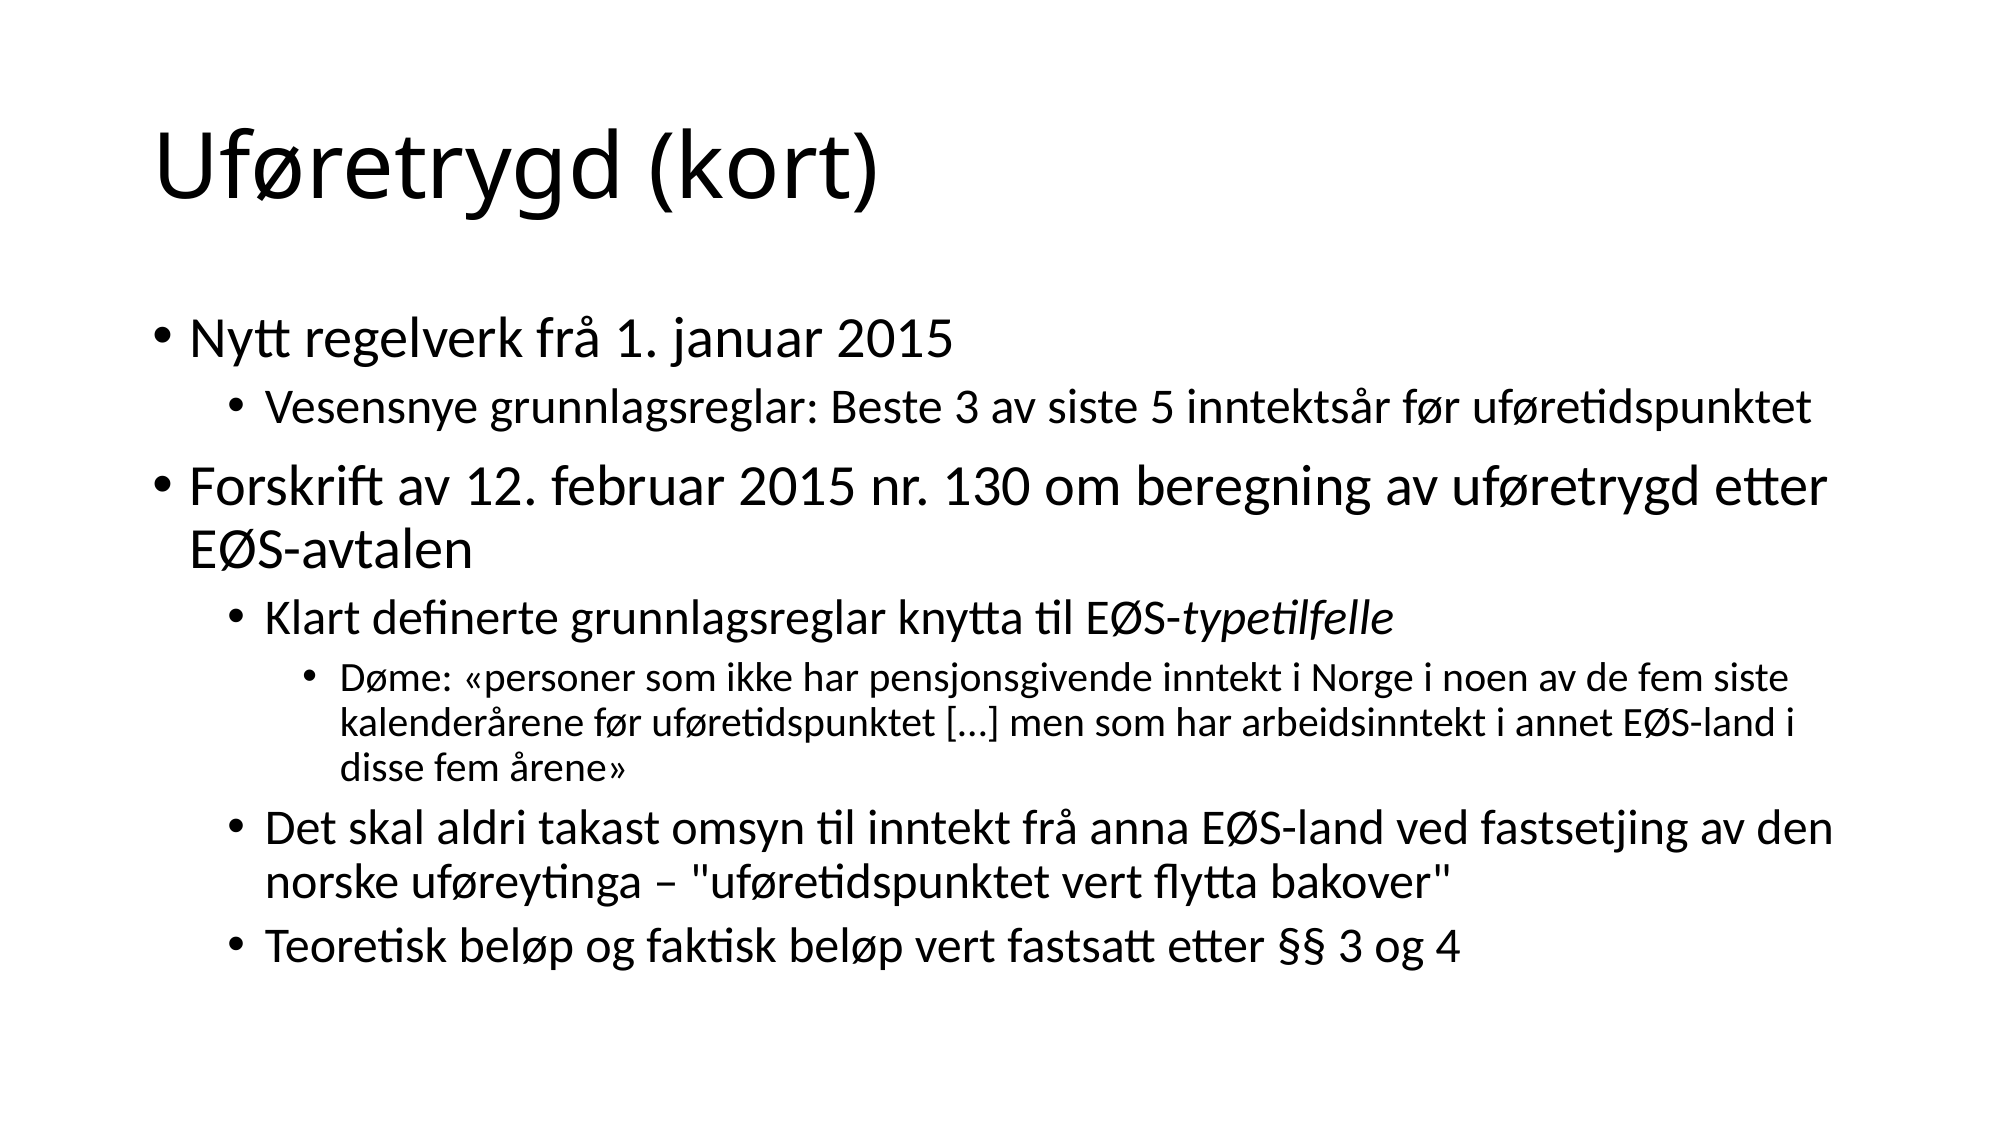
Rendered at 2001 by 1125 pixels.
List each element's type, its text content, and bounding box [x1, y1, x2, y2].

title Uføretrygd (kort) [137, 59, 1863, 278]
list Nytt regelverk frå 1. januar 2015 Vesensnye grunnlagsreglar: Beste 3 av siste 5 inntektsår før uføretidspunktet Forskrift av 12. februar 2015 nr. 130 om beregning av uføretrygd etter EØS-avtalen Klart definerte grunnlagsreglar knytta til EØS-typetilfelle Døme: «personer som ikke har pensjonsgivende inntekt i Norge i noen av de fem siste kalenderårene før uføretidspunktet […] men som har arbeidsinntekt i annet EØS-land i disse fem årene» Det skal aldri takast omsyn til inntekt frå anna EØS-land ved fastsetjing av den norske uføreytinga – "uføretidspunktet vert flytta bakover" Teoretisk beløp og faktisk beløp vert fastsatt etter §§ 3 og 4 [137, 299, 1863, 1014]
